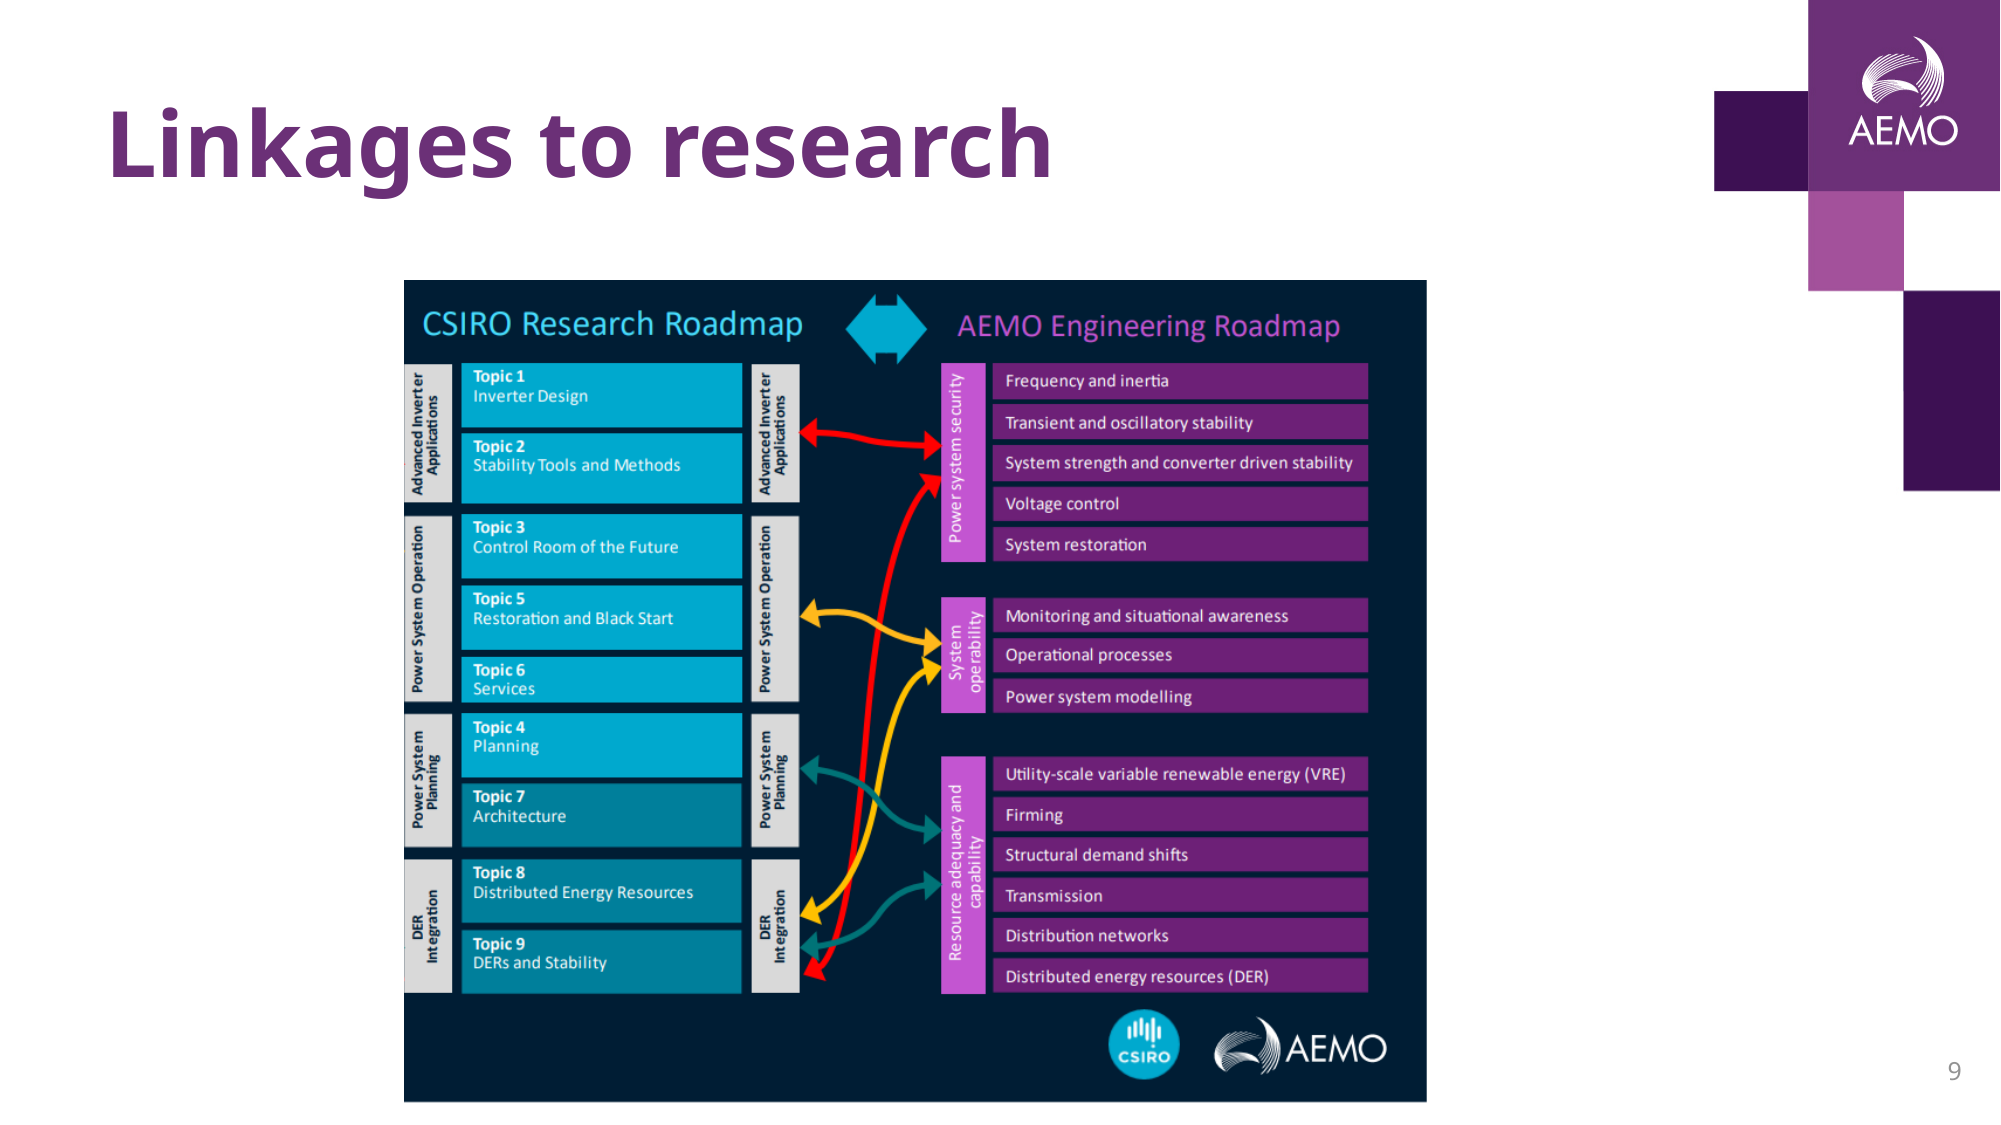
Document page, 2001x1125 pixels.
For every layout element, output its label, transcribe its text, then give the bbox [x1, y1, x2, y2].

picture [0, 0, 2001, 1125]
slide_number 9 [1909, 1042, 2000, 1103]
title Linkages to research [90, 91, 1713, 290]
